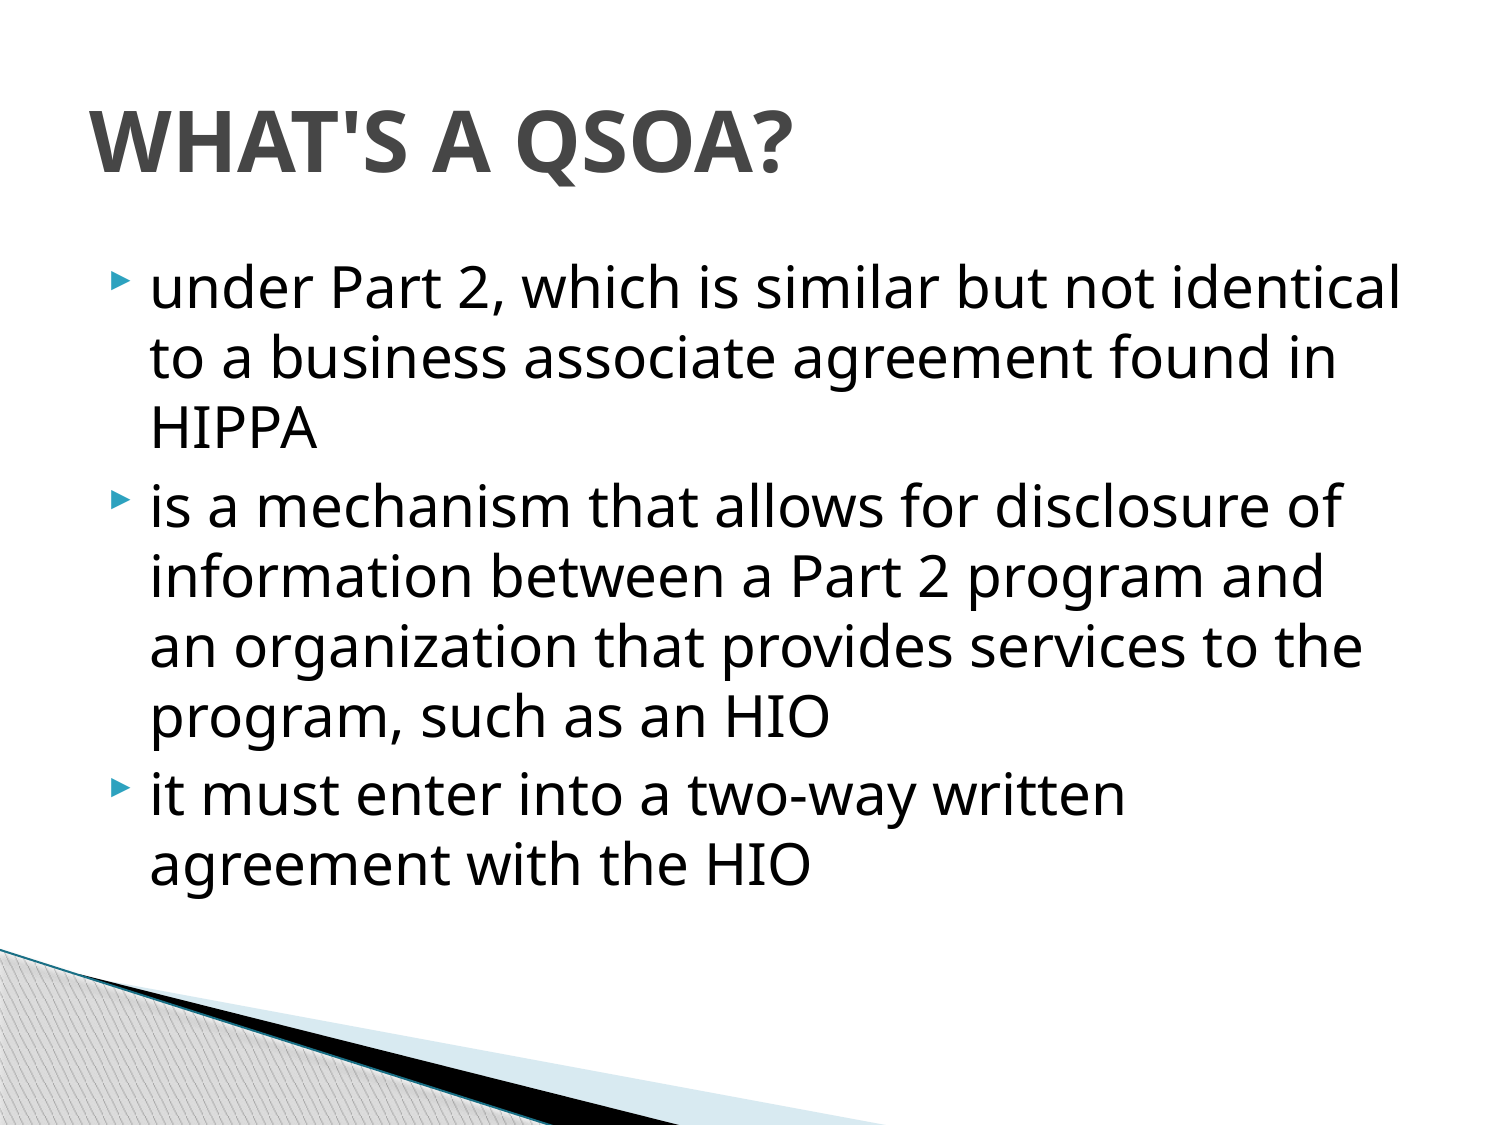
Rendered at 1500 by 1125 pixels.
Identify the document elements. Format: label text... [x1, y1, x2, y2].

title What's a QSOA? [75, 45, 1425, 233]
list under Part 2, which is similar but not identical to a business associate agreement found in HIPPA is a mechanism that allows for disclosure of information between a Part 2 program and an organization that provides services to the program, such as an HIO it must enter into a two-way written agreement with the HIO [74, 242, 1426, 986]
